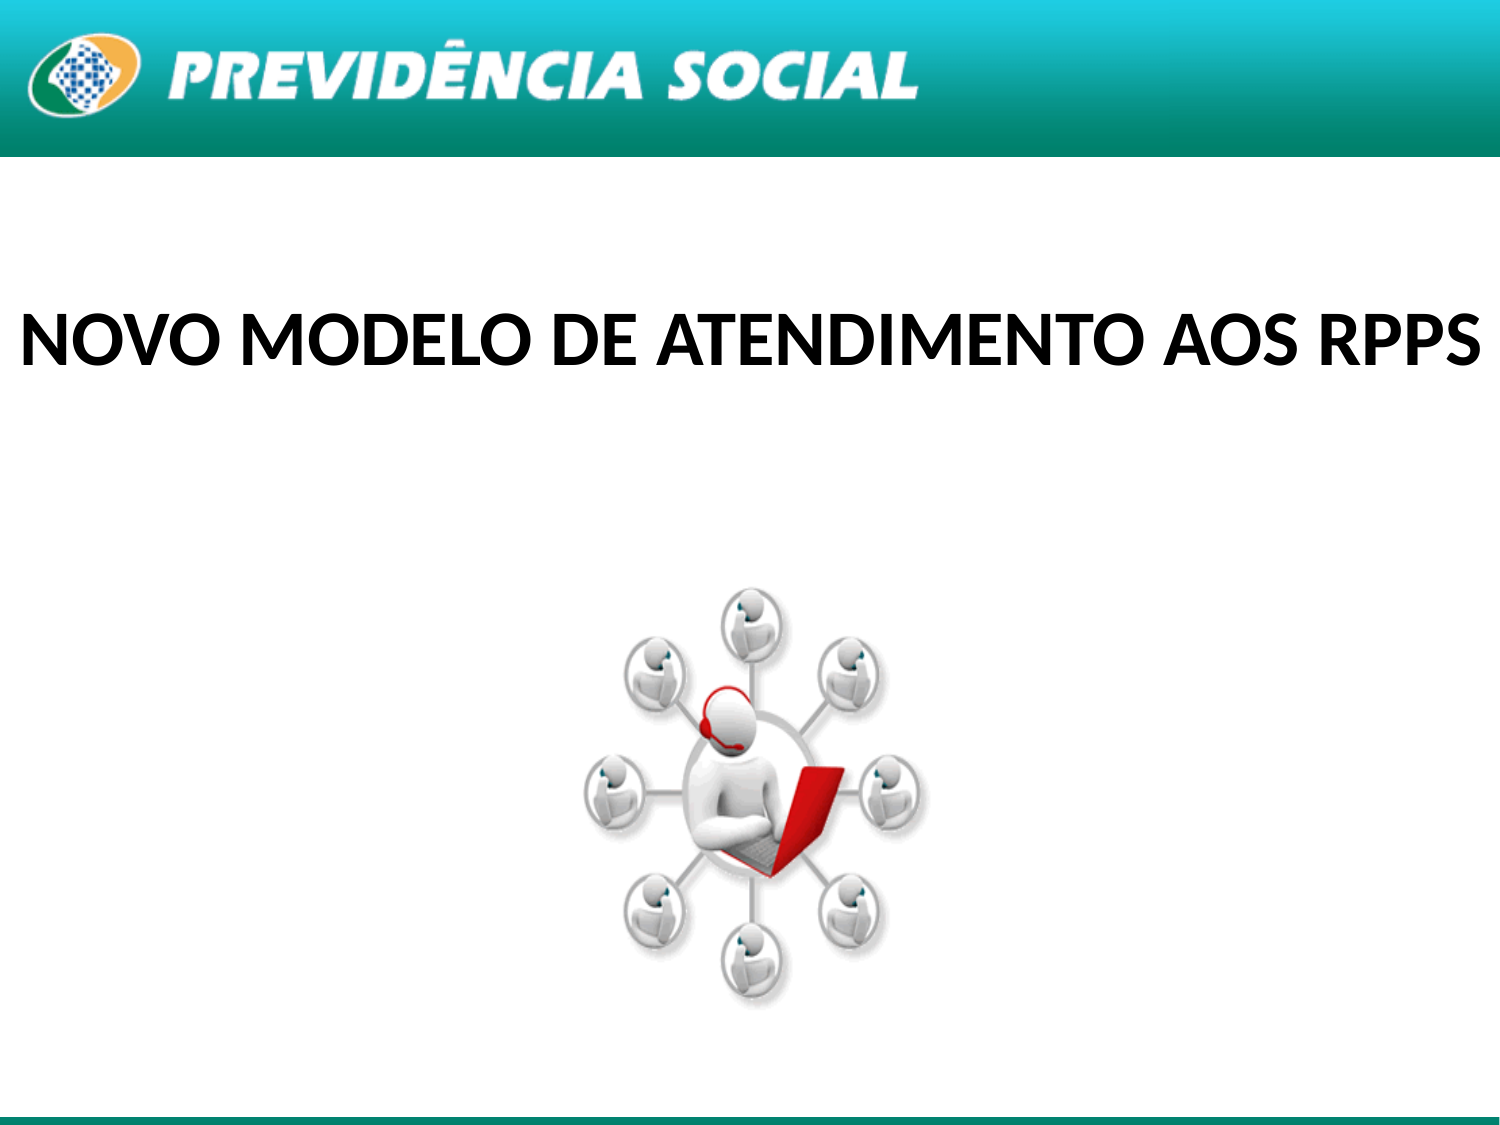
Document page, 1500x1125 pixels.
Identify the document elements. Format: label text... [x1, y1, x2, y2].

list NOVO MODELO DE ATENDIMENTO AOS RPPS [1, 278, 1500, 599]
picture [0, 0, 1500, 157]
picture [513, 579, 987, 1012]
picture [0, 1117, 1500, 1125]
